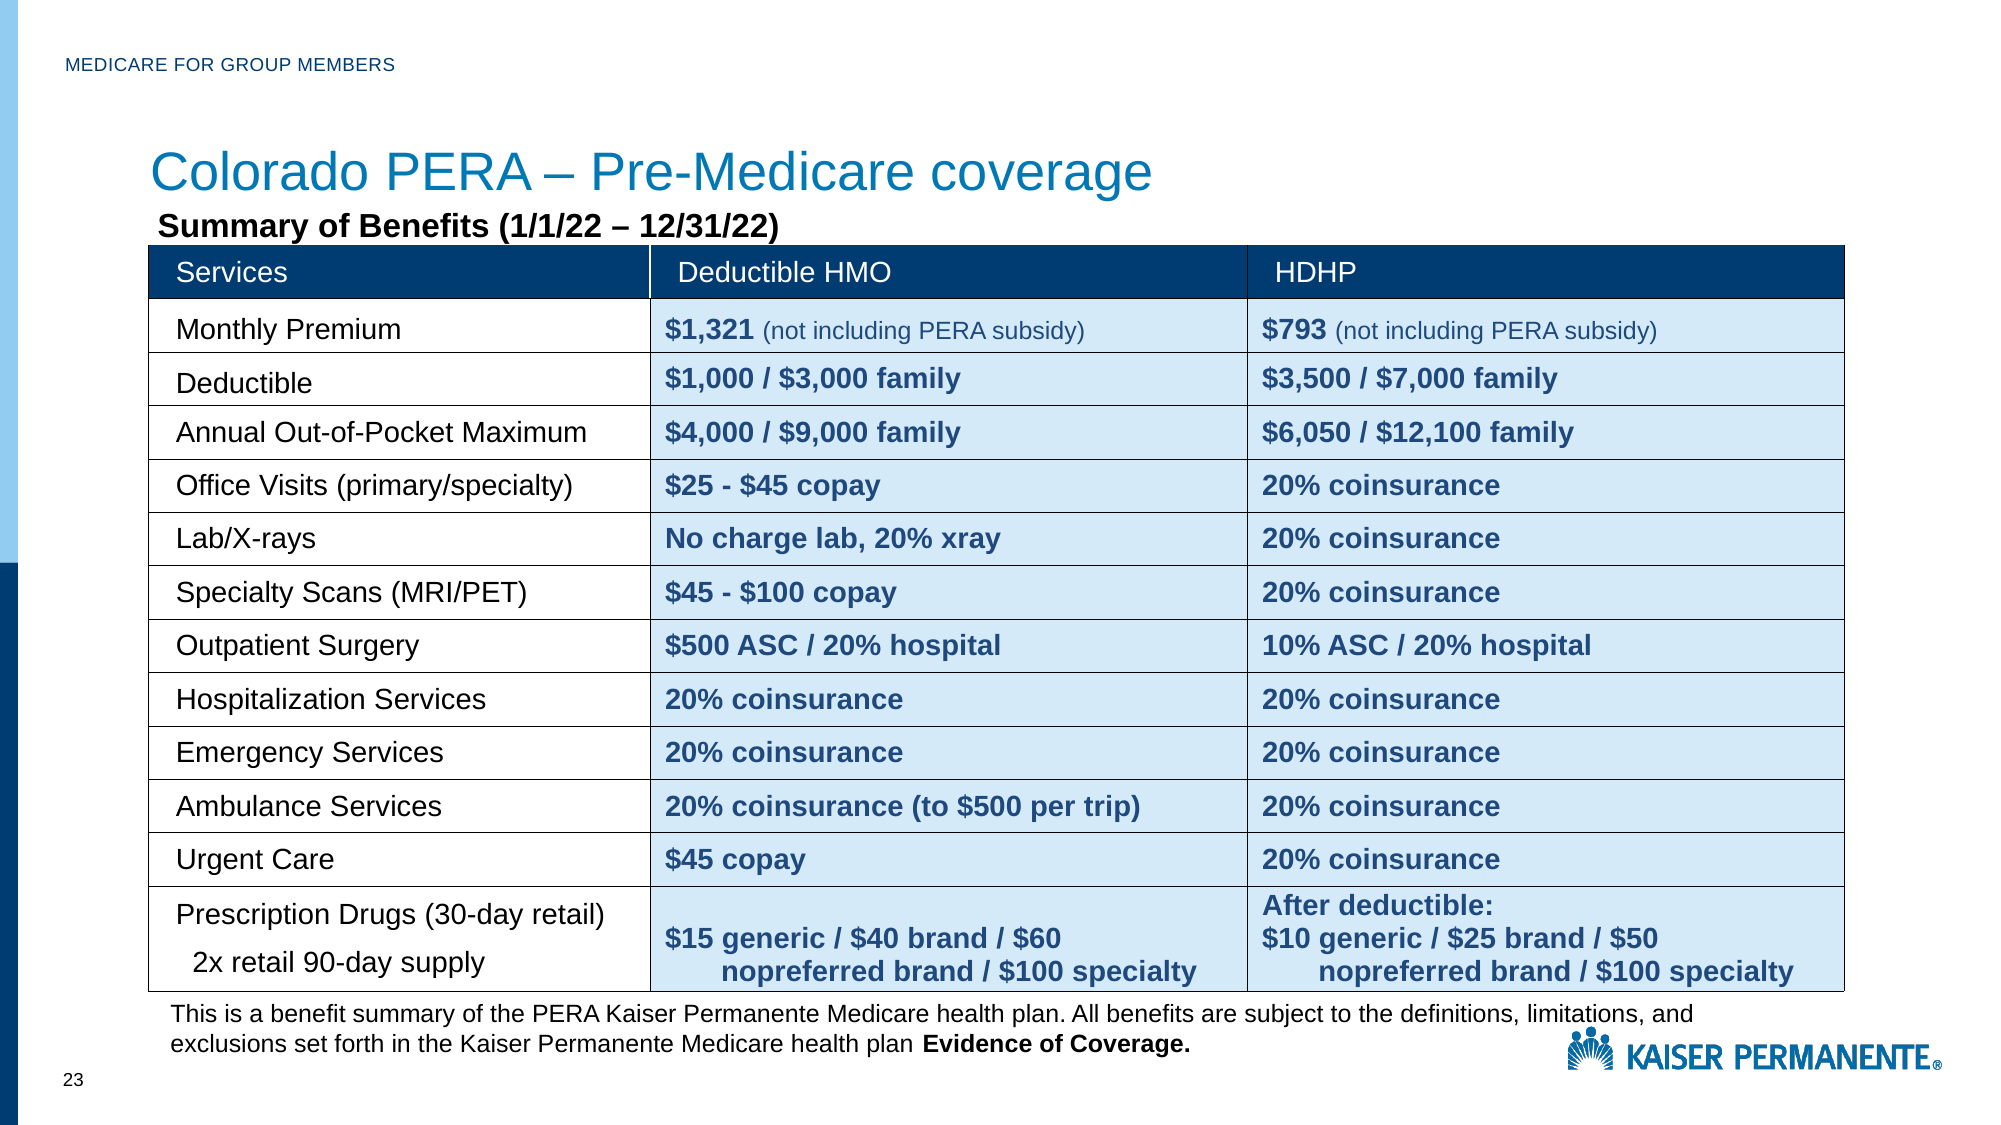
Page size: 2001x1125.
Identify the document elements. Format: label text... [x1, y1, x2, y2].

table_cell $500 ASC / 20% hospital [651, 620, 1247, 672]
table_cell Prescription Drugs (30-day retail) 2x retail 90-day supply [149, 887, 650, 991]
table_cell $25 - $45 copay [651, 460, 1247, 512]
table_cell Annual Out-of-Pocket Maximum [149, 406, 650, 459]
table_cell 20% coinsurance [651, 673, 1247, 726]
table_cell 20% coinsurance [1248, 780, 1844, 832]
table_cell 20% coinsurance [1248, 460, 1844, 512]
table_header HDHP [1248, 245, 1844, 298]
table_cell Deductible [149, 353, 650, 405]
table_cell Office Visits (primary/specialty) [149, 460, 650, 512]
table_cell Monthly Premium [149, 299, 650, 352]
table_cell 20% coinsurance [1248, 673, 1844, 726]
table_cell $1,321 (not including PERA subsidy) [651, 299, 1247, 352]
list MEDICARE FOR GROUP MEMBERS [63, 45, 513, 75]
table_cell $45 copay [651, 833, 1247, 886]
table_cell $3,500 / $7,000 family [1248, 353, 1844, 405]
table_cell Emergency Services [149, 727, 650, 779]
table_cell Ambulance Services [149, 780, 650, 832]
table_cell 10% ASC / 20% hospital [1248, 620, 1844, 672]
table_cell 20% coinsurance [1248, 566, 1844, 619]
table_cell 20% coinsurance [1248, 833, 1844, 886]
text_box This is a benefit summary of the PERA Kaiser Permanente Medicare health plan. All benefits are subject to the definitions, limitations, and exclusions set forth in the Kaiser Permanente Medicare health plan Evidence of Coverage. [155, 992, 1725, 1065]
table_cell After deductible: $10 generic / $25 brand / $50 nopreferred brand / $100 specialty [1248, 887, 1844, 991]
table_cell Urgent Care [149, 833, 650, 886]
table_cell $45 - $100 copay [651, 566, 1247, 619]
table_cell 20% coinsurance [1248, 513, 1844, 565]
table_cell Outpatient Surgery [149, 620, 650, 672]
table_cell Specialty Scans (MRI/PET) [149, 566, 650, 619]
table_cell Hospitalization Services [149, 673, 650, 726]
table_cell Lab/X-rays [149, 513, 650, 565]
table_cell $6,050 / $12,100 family [1248, 406, 1844, 459]
slide_number 23 [63, 1063, 513, 1094]
table_cell 20% coinsurance [1248, 727, 1844, 779]
table_cell $15 generic / $40 brand / $60 nopreferred brand / $100 specialty [651, 887, 1247, 991]
table_cell No charge lab, 20% xray [651, 513, 1247, 565]
table_cell 20% coinsurance [651, 727, 1247, 779]
table_cell $1,000 / $3,000 family [651, 353, 1247, 405]
table_header Services [149, 245, 649, 298]
table_header Deductible HMO [651, 245, 1247, 298]
text_box Summary of Benefits (1/1/22 – 12/31/22) [155, 181, 1859, 244]
table_cell 20% coinsurance (to $500 per trip) [651, 780, 1247, 832]
picture [1568, 1026, 1943, 1070]
text_box Colorado PERA – Pre-Medicare coverage [147, 134, 1242, 202]
table_cell $793 (not including PERA subsidy) [1248, 299, 1844, 352]
table_cell $4,000 / $9,000 family [651, 406, 1247, 459]
